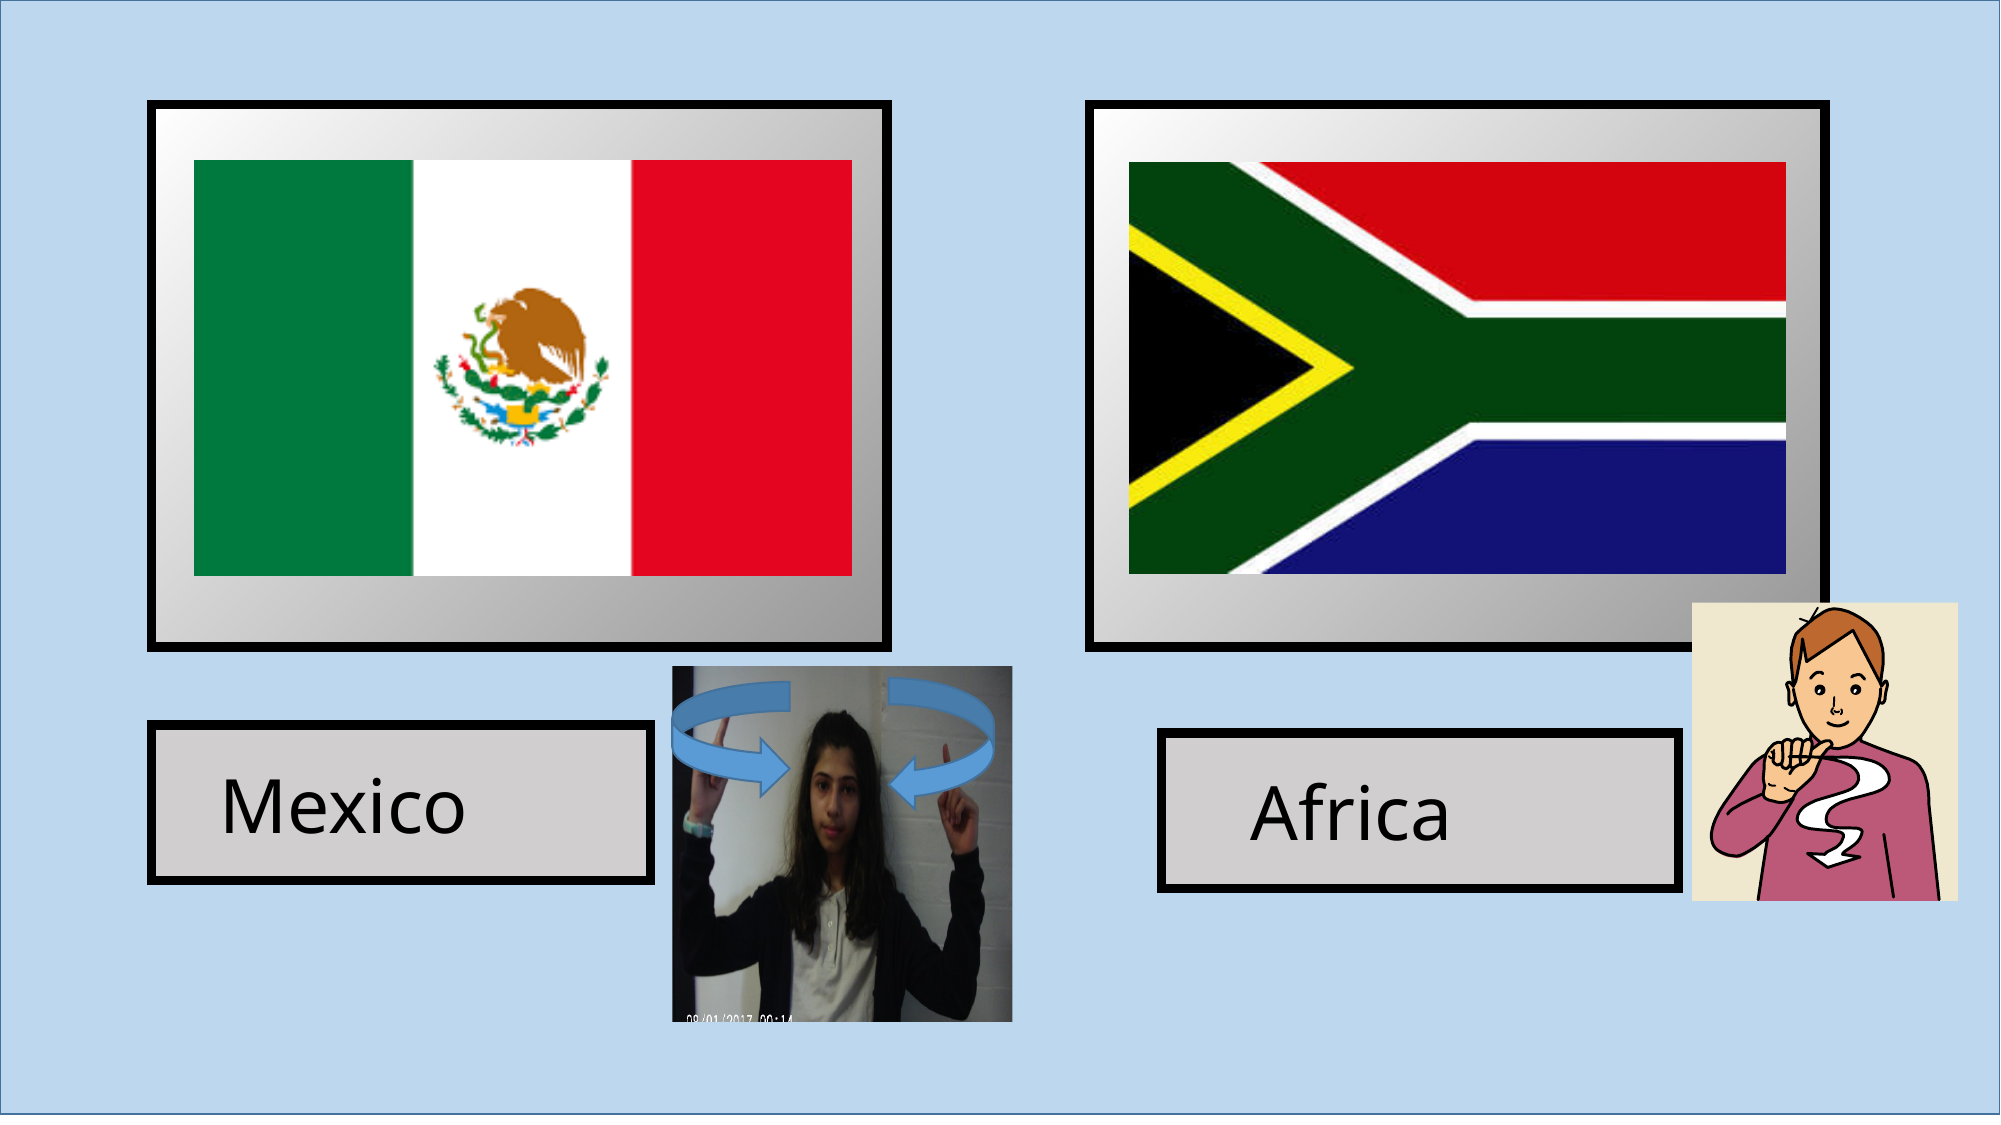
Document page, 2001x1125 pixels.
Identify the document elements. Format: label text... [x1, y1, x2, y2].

text_box [0, 0, 2000, 1115]
text_box [150, 724, 652, 881]
text_box Africa [1236, 758, 1679, 908]
picture [1129, 162, 1786, 575]
picture [672, 666, 1013, 1022]
text_box [151, 103, 888, 648]
text_box [1088, 103, 1826, 648]
picture [1692, 602, 1959, 901]
text_box [1161, 732, 1680, 890]
text_box Mexico [204, 751, 672, 902]
picture [194, 160, 852, 576]
